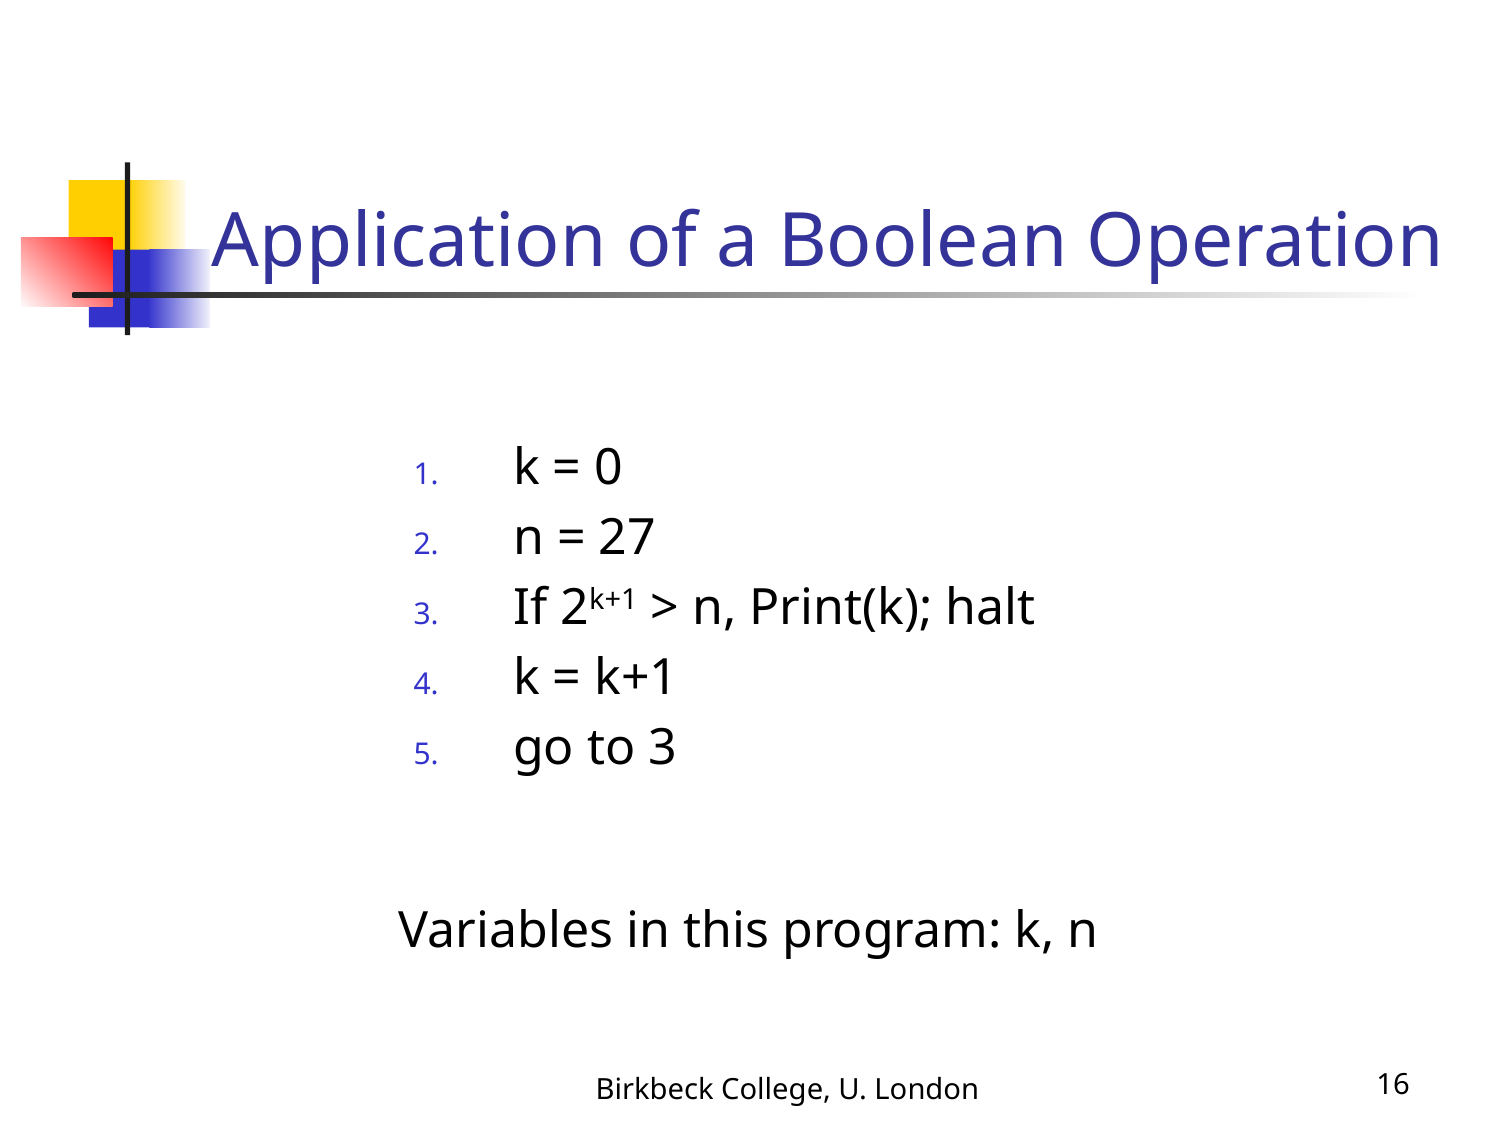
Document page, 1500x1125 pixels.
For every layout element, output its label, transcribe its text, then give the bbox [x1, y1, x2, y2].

title Application of a Boolean Operation [188, 101, 1468, 289]
text_box Variables in this program: k, n [383, 890, 1114, 966]
footer Birkbeck College, U. London [549, 1037, 1026, 1113]
list k = 0 n = 27 If 2k+1 > n, Print(k); halt k = k+1 go to 3 [398, 427, 1411, 835]
slide_number 16 [1112, 1037, 1426, 1113]
